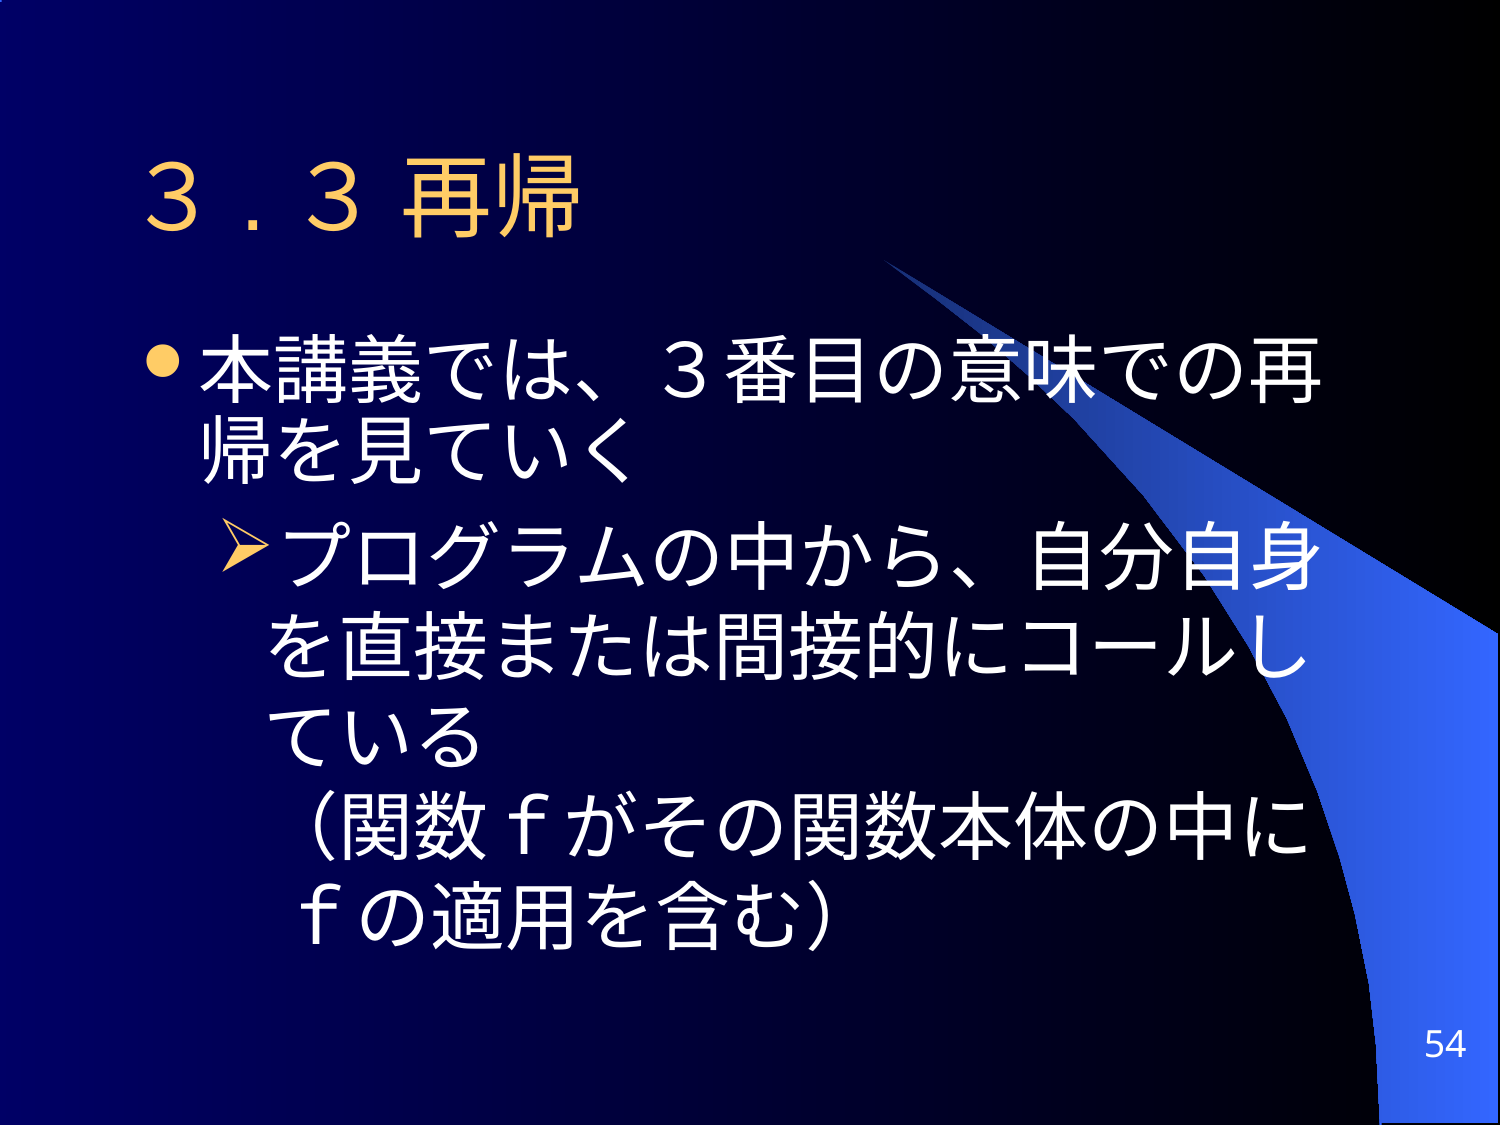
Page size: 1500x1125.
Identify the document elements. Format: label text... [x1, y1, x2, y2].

text_box 54 [1328, 1008, 1482, 1071]
title ３.３ 再帰 [111, 99, 1438, 288]
list 本講義では、３番目の意味での再帰を見ていく プログラムの中から、自分自身を直接または間接的にコールしている （関数ｆがその関数本体の中に ｆの適用を含む） [111, 324, 1388, 1001]
